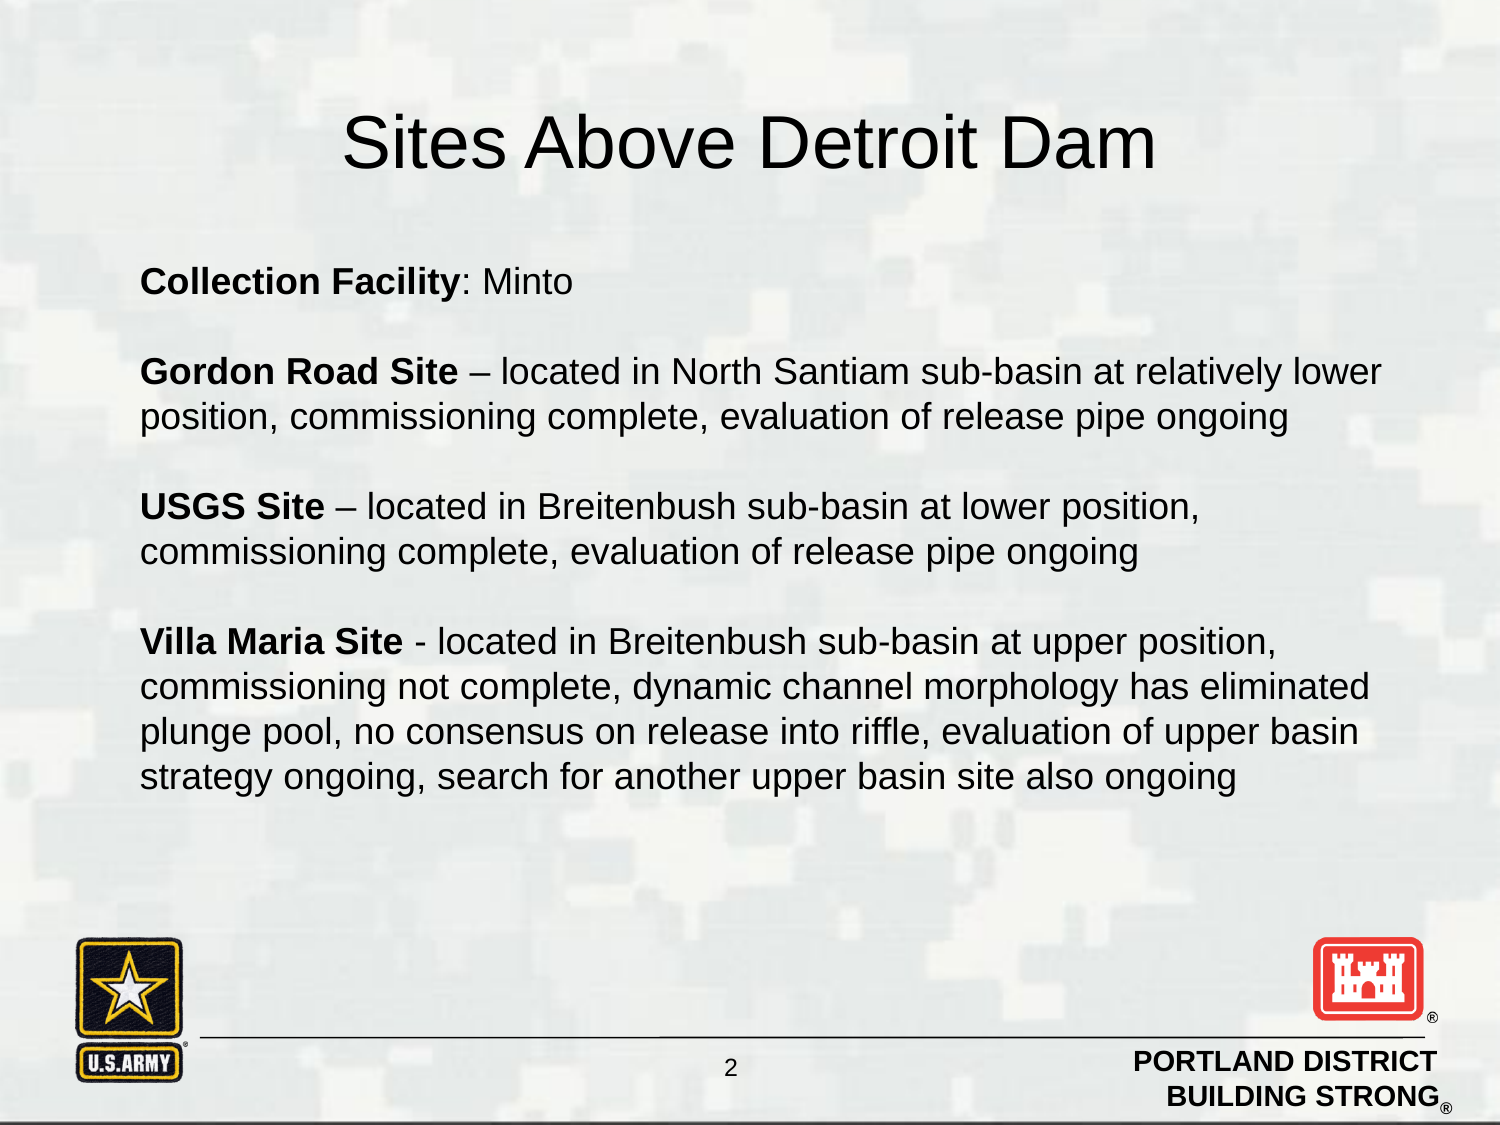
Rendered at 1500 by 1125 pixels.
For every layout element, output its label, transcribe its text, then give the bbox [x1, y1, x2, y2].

title Sites Above Detroit Dam [74, 44, 1426, 233]
text_box Collection Facility: Minto Gordon Road Site – located in North Santiam sub-basin at relatively lower position, commissioning complete, evaluation of release pipe ongoing USGS Site – located in Breitenbush sub-basin at lower position, commissioning complete, evaluation of release pipe ongoing Villa Maria Site - located in Breitenbush sub-basin at upper position, commissioning not complete, dynamic channel morphology has eliminated plunge pool, no consensus on release into riffle, evaluation of upper basin strategy ongoing, search for another upper basin site also ongoing [125, 249, 1425, 895]
picture [0, 0, 1500, 1125]
